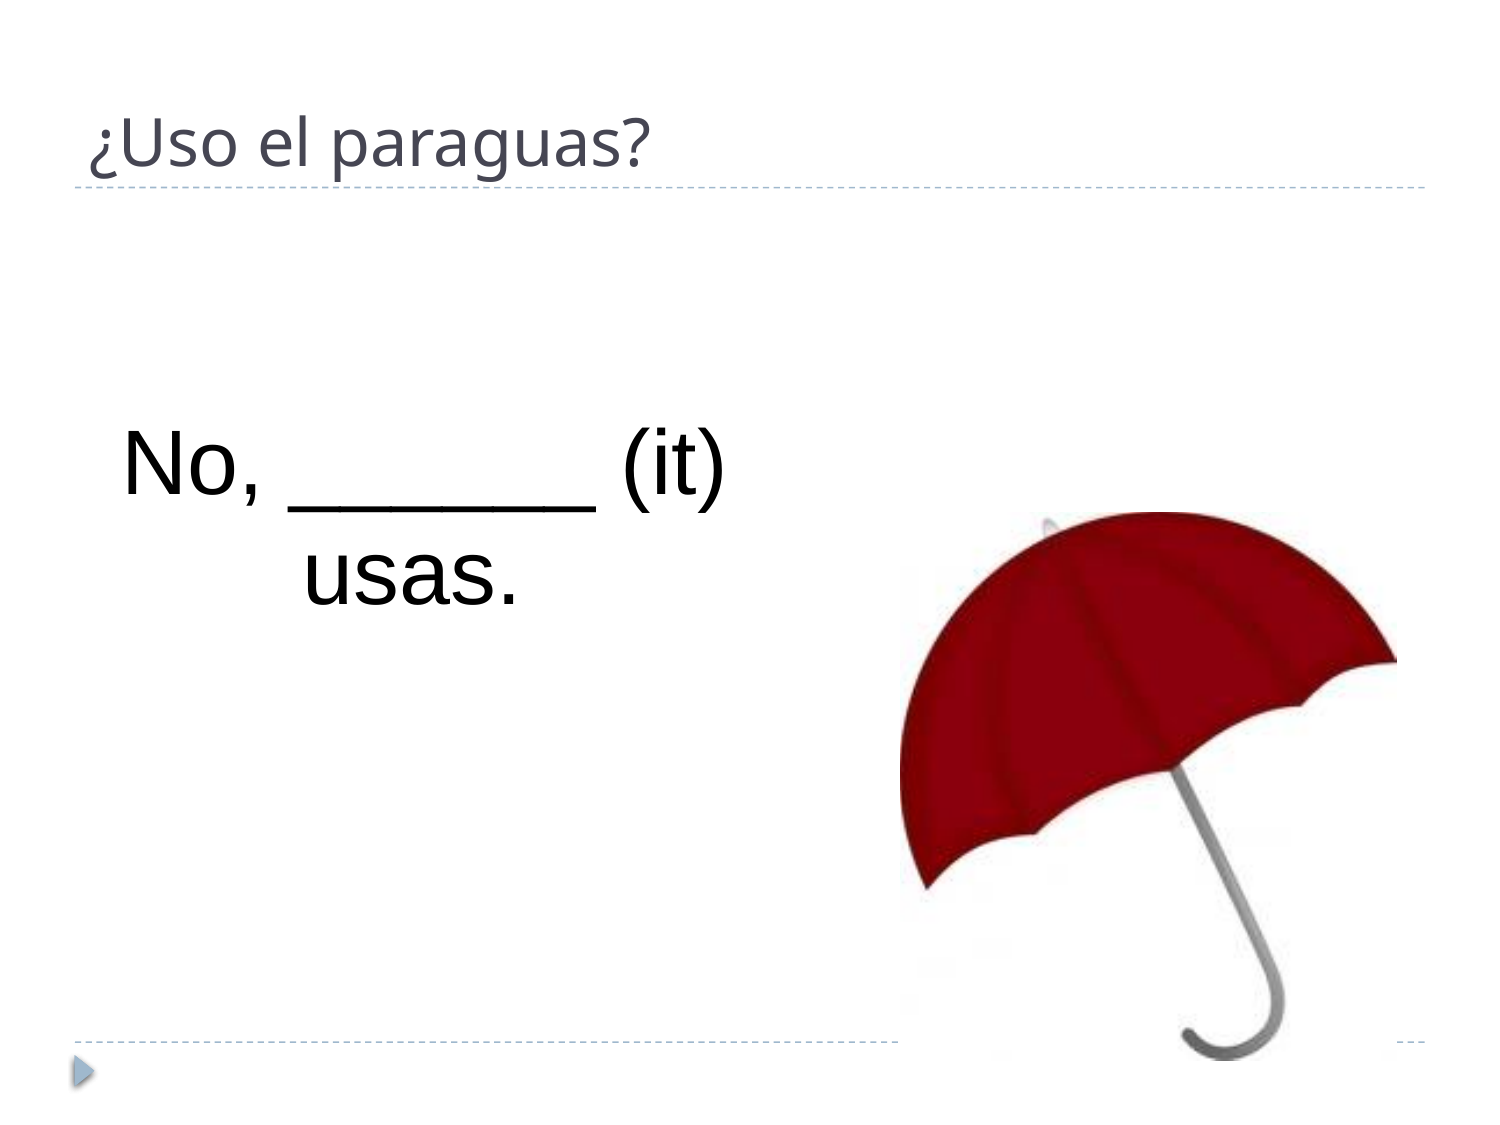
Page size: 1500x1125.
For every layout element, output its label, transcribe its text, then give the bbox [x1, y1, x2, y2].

title ¿Uso el paraguas? [75, 37, 1425, 188]
text_box No, ______ (it) usas. [0, 312, 850, 713]
picture [899, 512, 1398, 1061]
